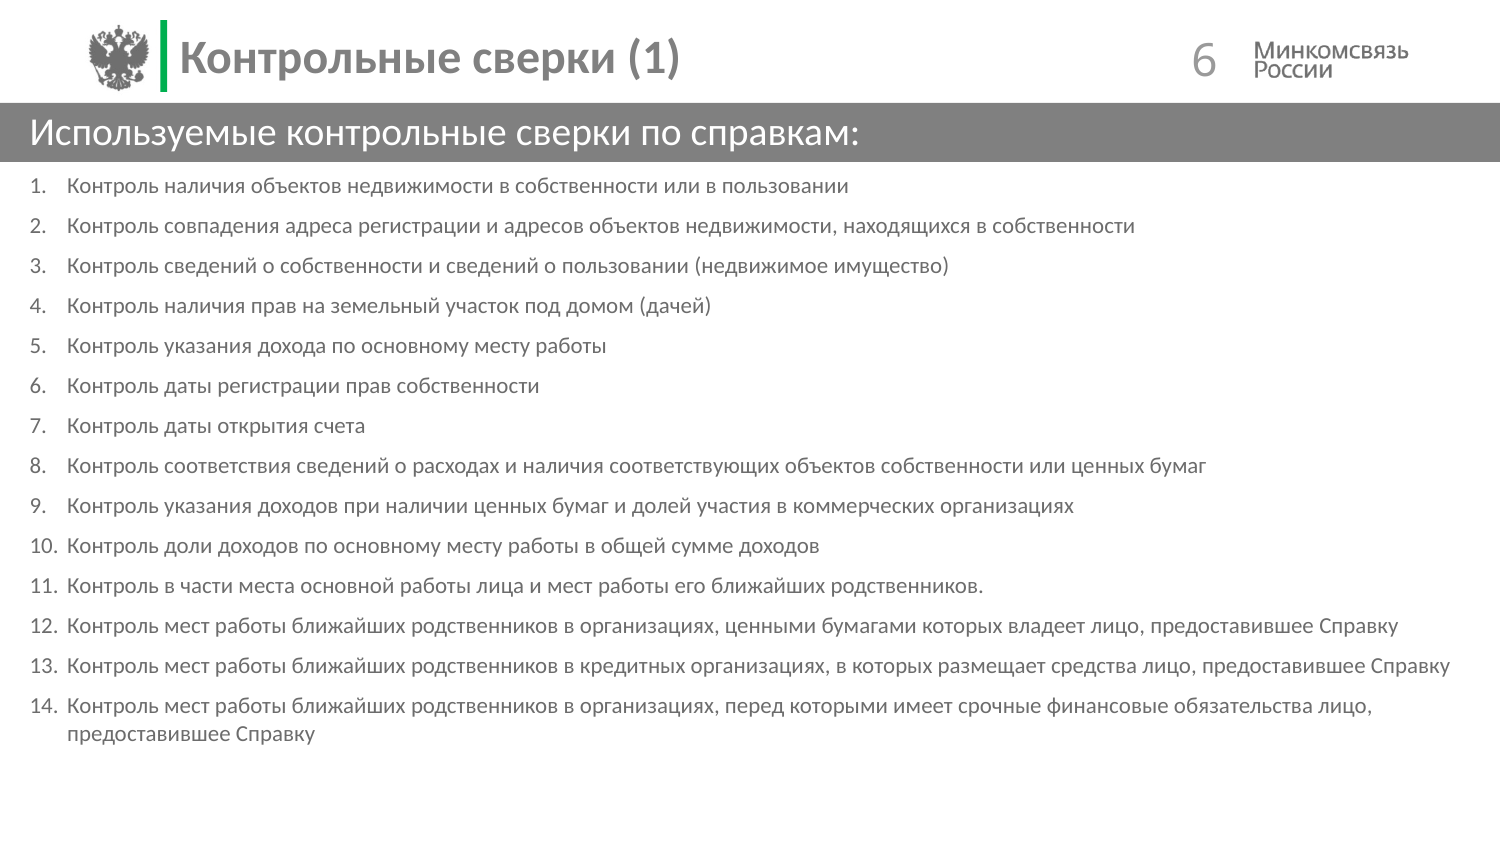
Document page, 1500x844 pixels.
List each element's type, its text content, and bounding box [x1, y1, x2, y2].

list Используемые контрольные сверки по справкам: [0, 102, 1500, 161]
list Контроль наличия объектов недвижимости в собственности или в пользовании Контроль совпадения адреса регистрации и адресов объектов недвижимости, находящихся в собственности Контроль сведений о собственности и сведений о пользовании (недвижимое имущество) Контроль наличия прав на земельный участок под домом (дачей) Контроль указания дохода по основному месту работы Контроль даты регистрации прав собственности Контроль даты открытия счета Контроль соответствия сведений о расходах и наличия соответствующих объектов собственности или ценных бумаг Контроль указания доходов при наличии ценных бумаг и долей участия в коммерческих организациях Контроль доли доходов по основному месту работы в общей сумме доходов Контроль в части места основной работы лица и мест работы его ближайших родственников. Контроль мест работы ближайших родственников в организациях, ценными бумагами которых владеет лицо, предоставившее Справку Контроль мест работы ближайших родственников в кредитных организациях, в которых размещает средства лицо, предоставившее Справку Контроль мест работы ближайших родственников в организациях, перед которыми имеет срочные финансовые обязательства лицо, предоставившее Справку [0, 161, 1500, 826]
picture [1248, 24, 1418, 93]
picture [68, 2, 157, 102]
title Контрольные сверки (1) [165, 14, 1116, 102]
slide_number 6 [1139, 25, 1229, 92]
